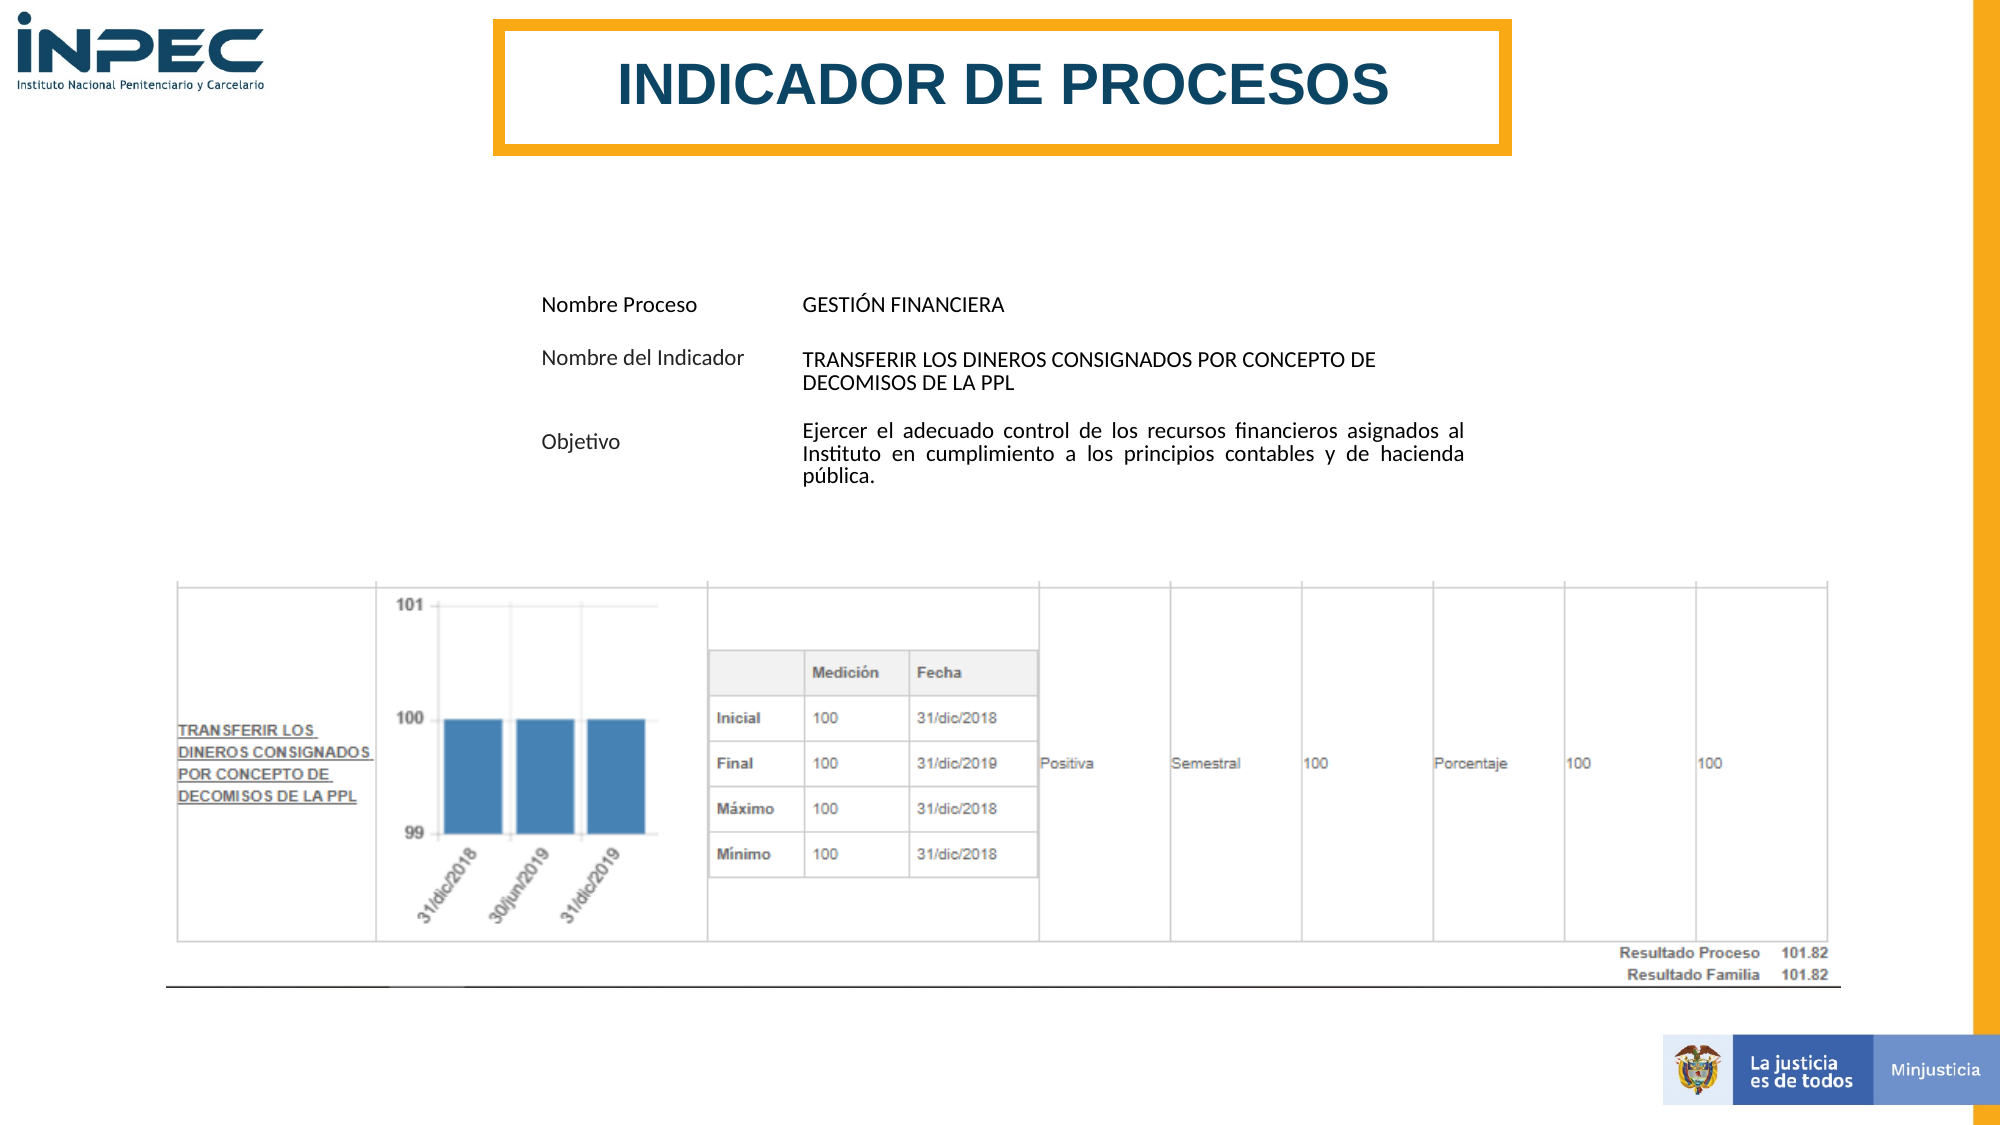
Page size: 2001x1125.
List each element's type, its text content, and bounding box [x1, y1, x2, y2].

table_cell Objetivo [540, 396, 801, 490]
table_cell Ejercer el adecuado control de los recursos financieros asignados al Instituto en cumplimiento a los principios contables y de hacienda pública. [801, 396, 1467, 490]
table_header GESTIÓN FINANCIERA [801, 290, 1467, 321]
picture [0, 0, 2000, 1125]
text_box INDICADOR DE PROCESOS [504, 46, 1503, 129]
table_cell Nombre del Indicador [540, 321, 801, 396]
table_header Nombre Proceso [540, 290, 801, 321]
table_cell TRANSFERIR LOS DINEROS CONSIGNADOS POR CONCEPTO DE DECOMISOS DE LA PPL [801, 321, 1467, 396]
